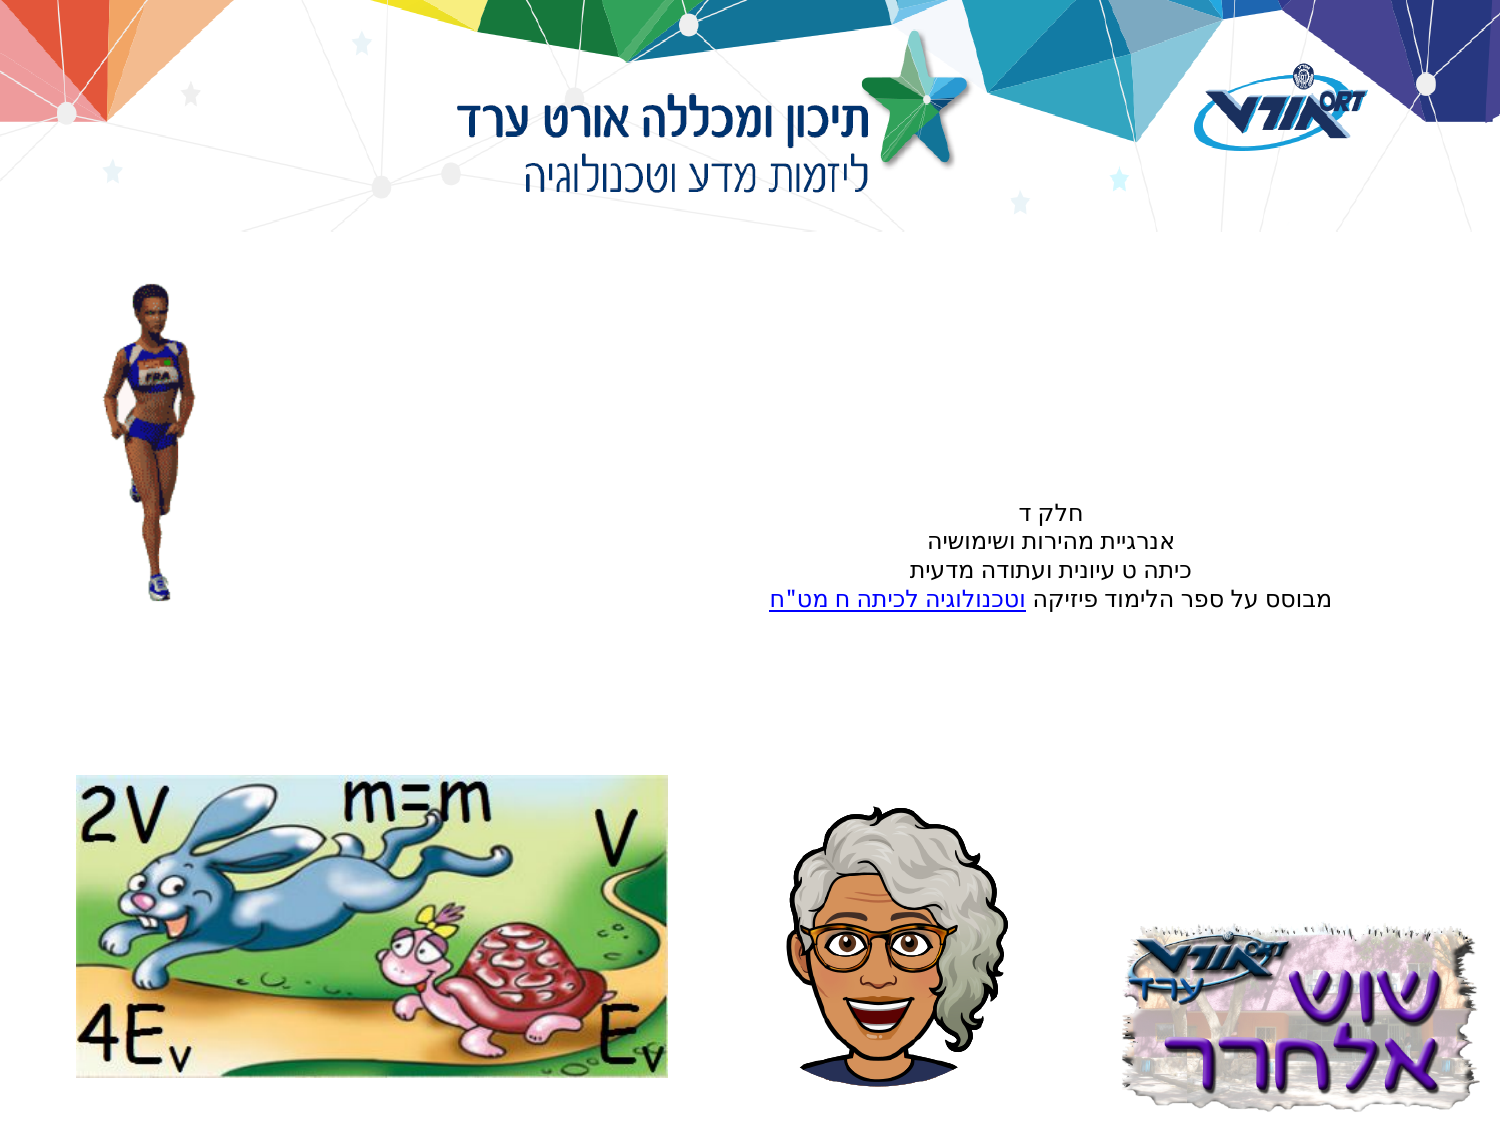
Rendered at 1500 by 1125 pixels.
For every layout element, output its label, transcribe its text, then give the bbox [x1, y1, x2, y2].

picture [1114, 912, 1496, 1124]
picture [76, 774, 668, 1078]
title חלק ד אנרגיית מהירות ושימושיה כיתה ט עיונית ועתודה מדעית מבוסס על ספר הלימוד פיזיקה וטכנולוגיה לכיתה ח מט"ח [513, 487, 1500, 653]
picture [690, 722, 1071, 1104]
picture [76, 266, 218, 629]
picture [0, 0, 1500, 232]
